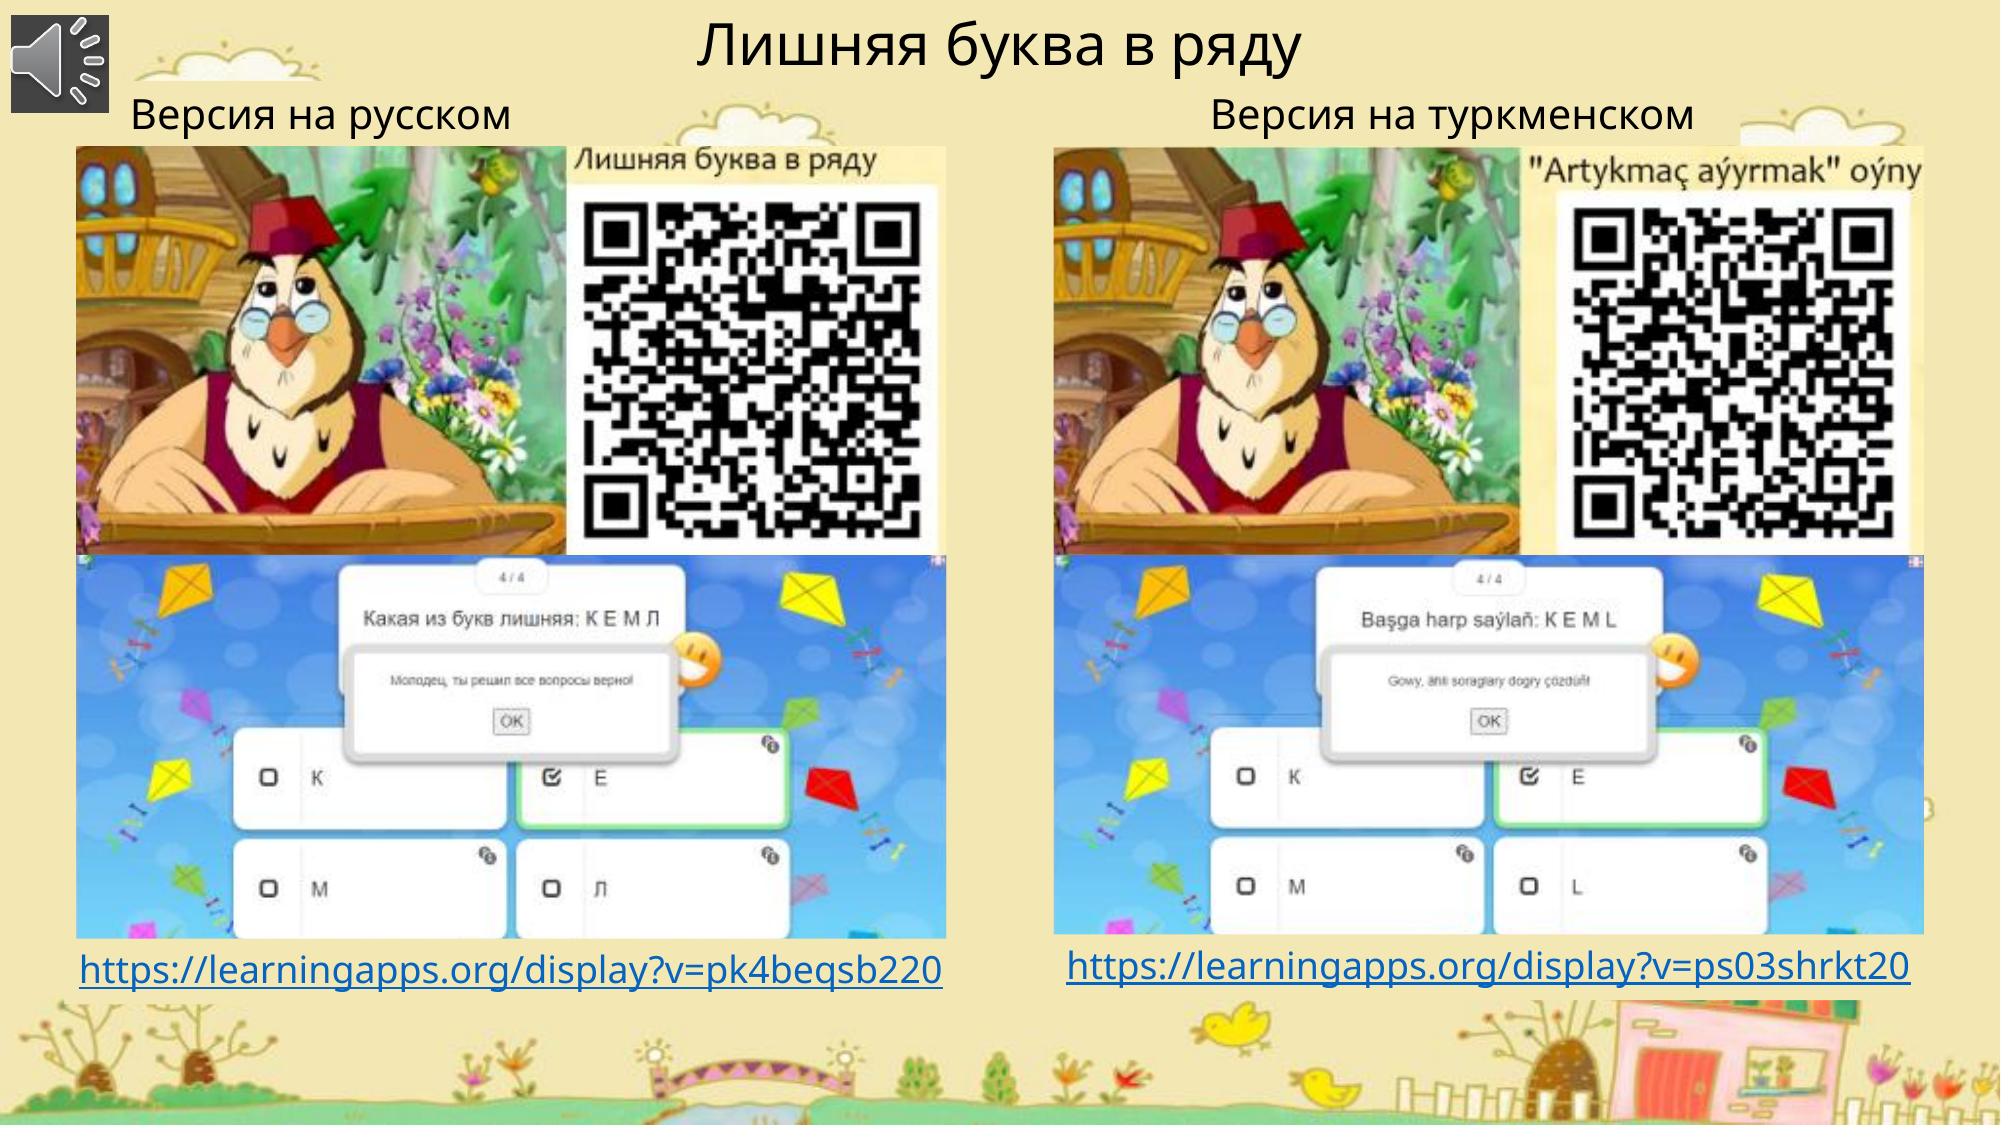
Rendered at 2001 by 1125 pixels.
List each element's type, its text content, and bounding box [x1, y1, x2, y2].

picture [0, 0, 2001, 1125]
text_box Лишняя буква в ряду [532, 0, 1468, 85]
text_box Версия на русском [115, 80, 610, 146]
text_box Версия на туркменском [1195, 80, 1741, 146]
text_box https://learningapps.org/display?v=pk4beqsb220 [64, 938, 959, 1005]
text_box https://learningapps.org/display?v=ps03shrkt20 [1051, 934, 1926, 1001]
